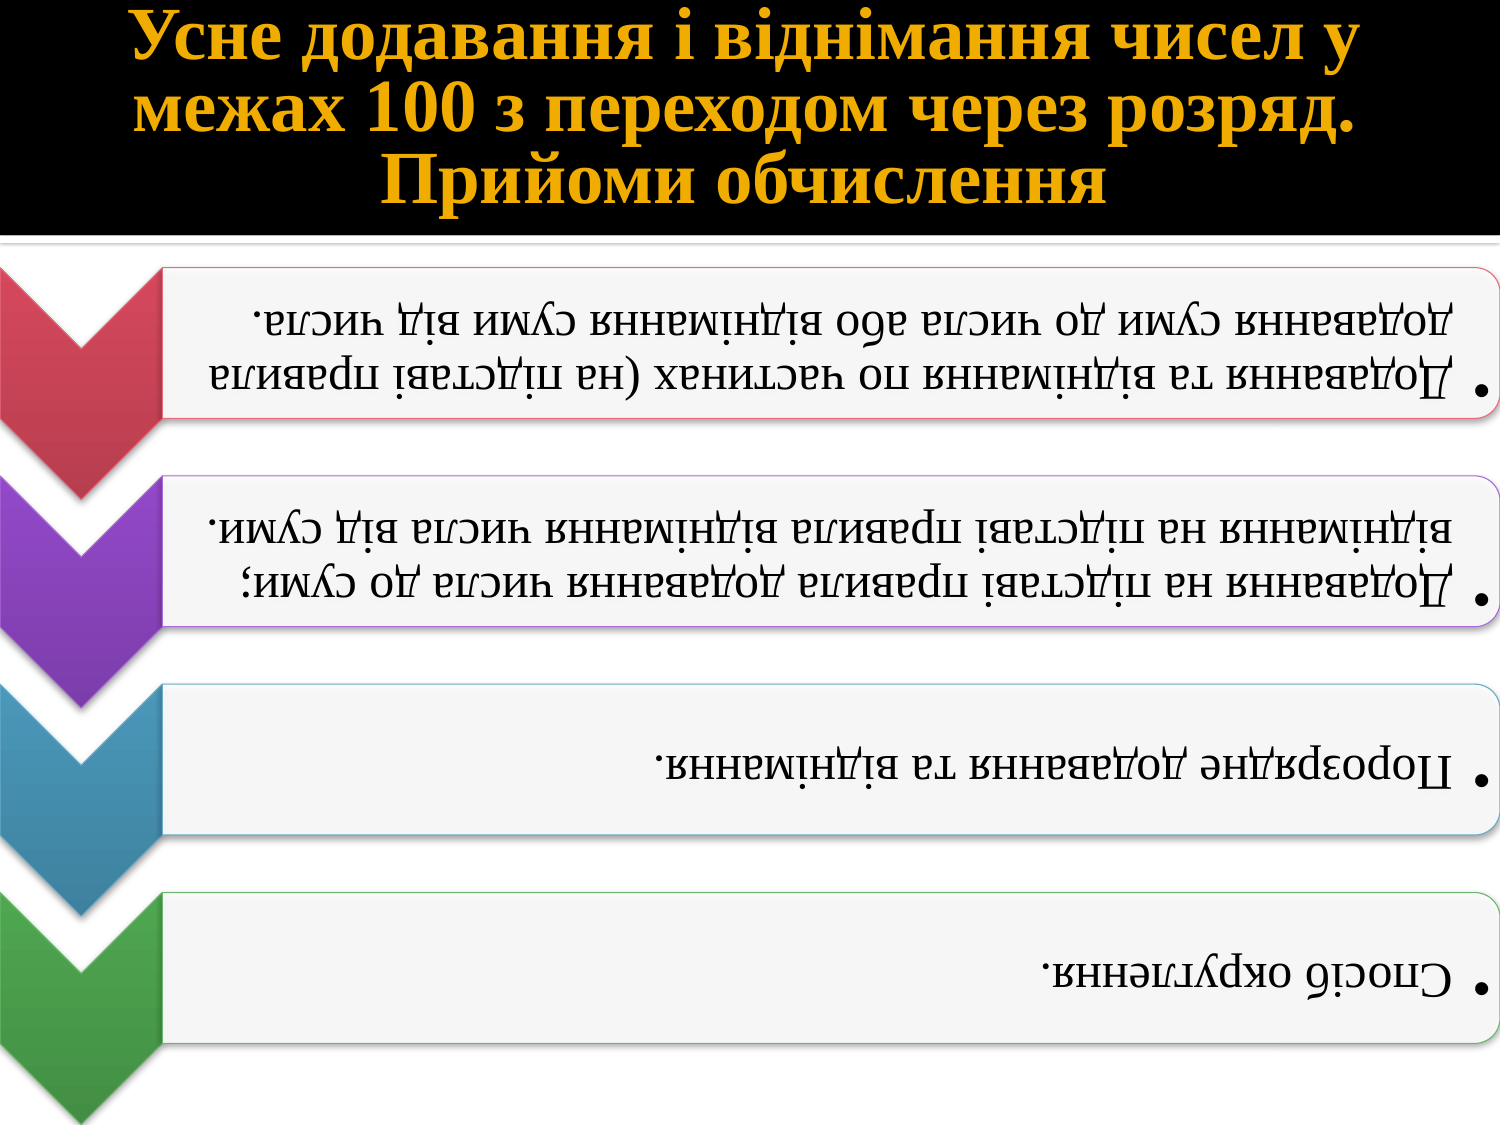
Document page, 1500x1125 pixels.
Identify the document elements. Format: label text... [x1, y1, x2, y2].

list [0, 267, 1500, 1125]
title Усне додавання і віднімання чисел у межах 100 з переходом через розряд. Прийоми обчислення [28, 52, 1454, 258]
